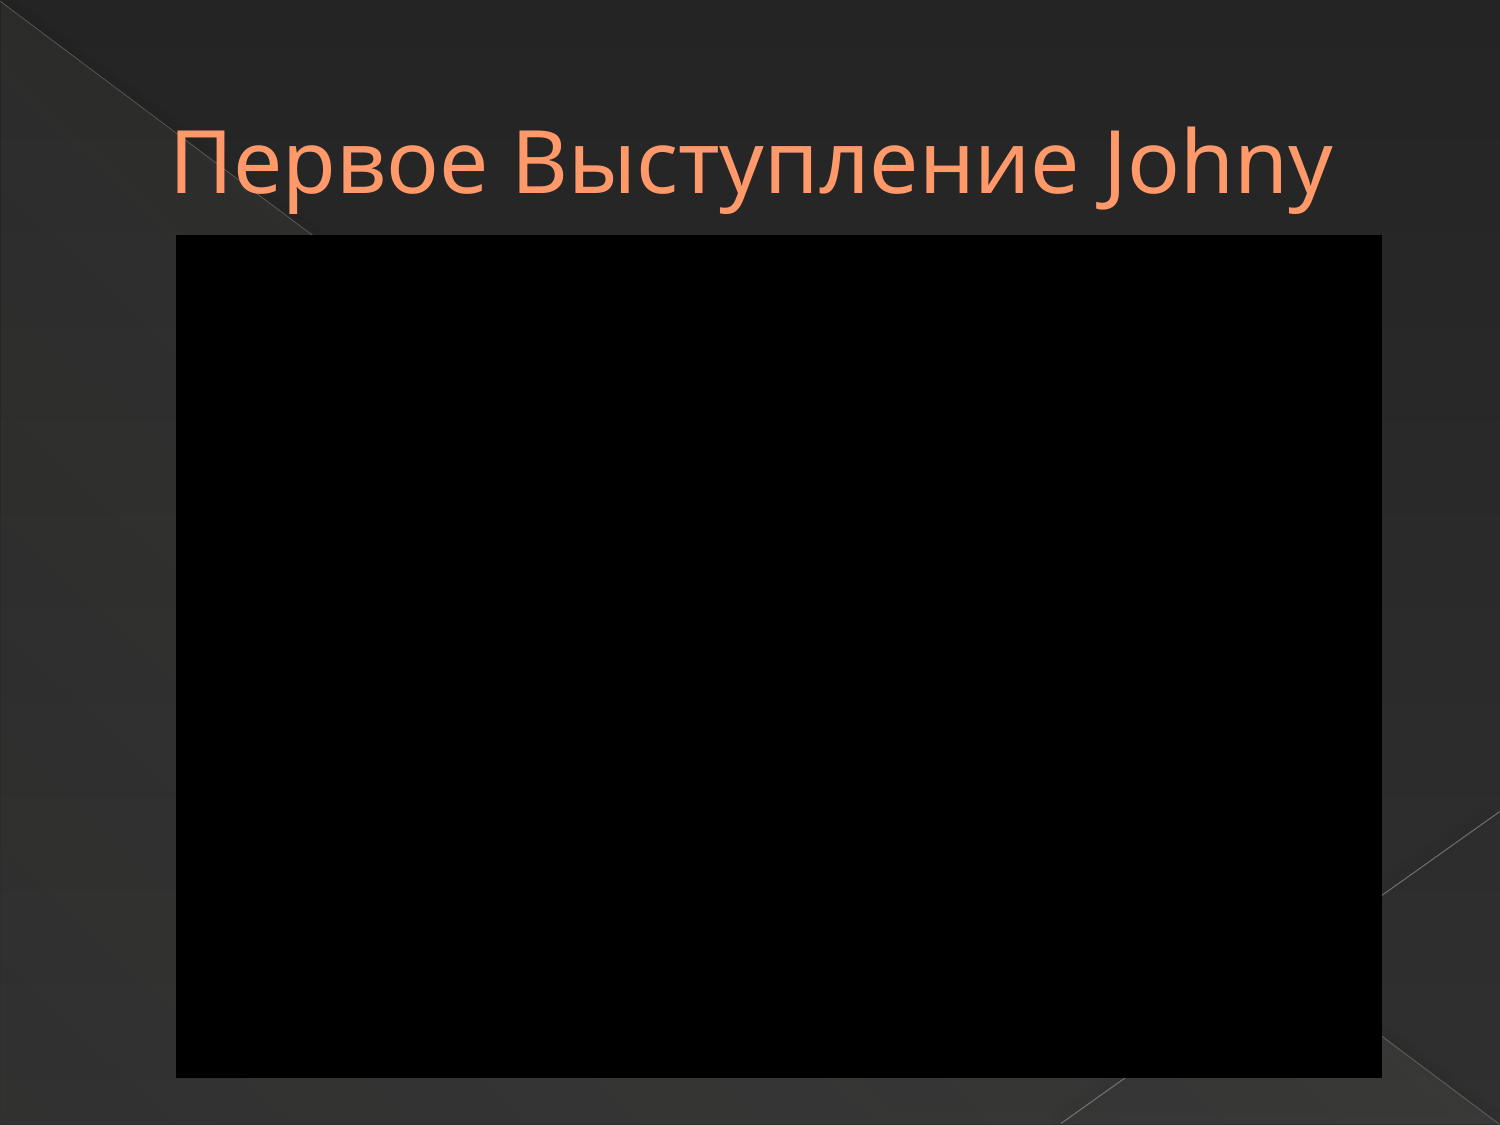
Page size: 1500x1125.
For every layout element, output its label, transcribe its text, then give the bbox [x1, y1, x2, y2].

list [175, 234, 1383, 1079]
title Первое Выступление Johny [75, 43, 1425, 274]
